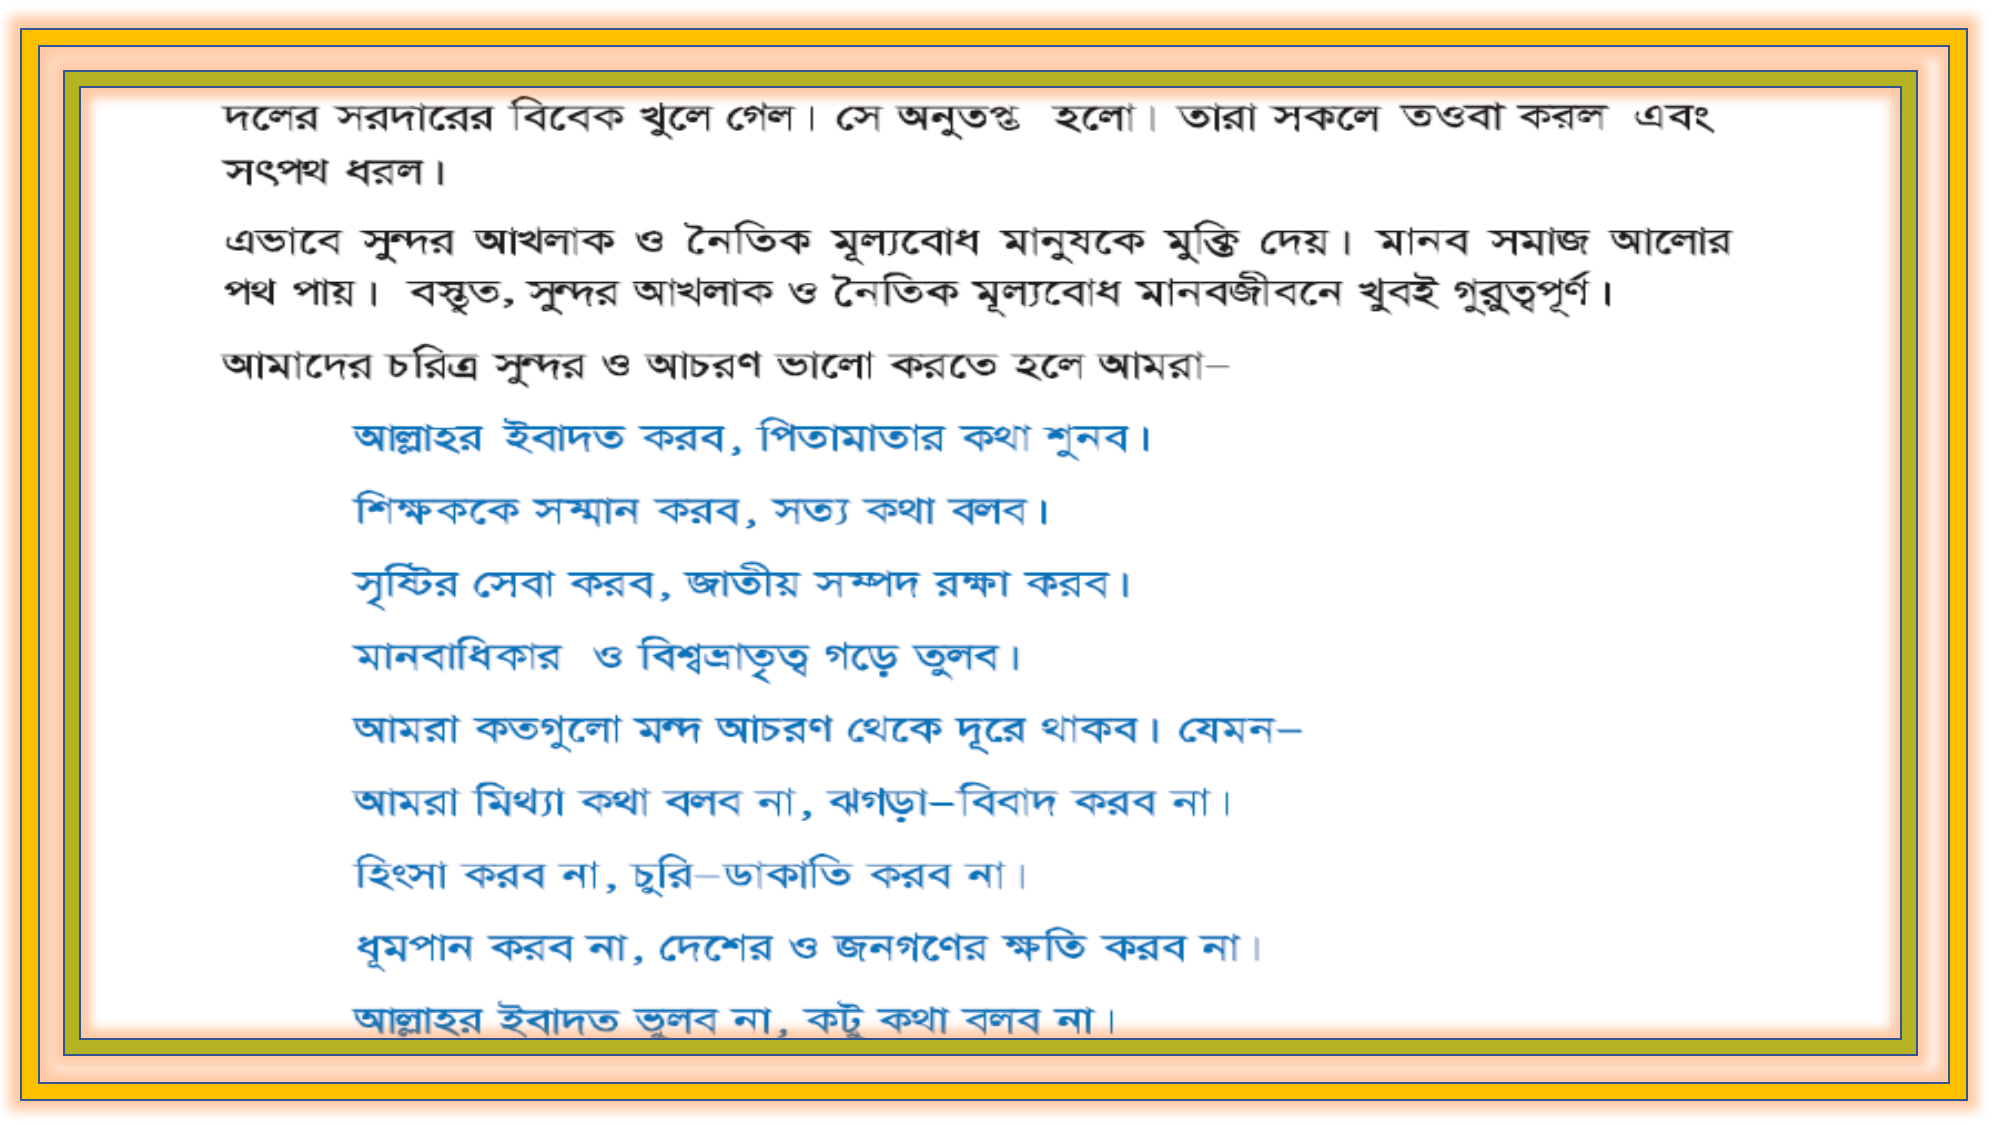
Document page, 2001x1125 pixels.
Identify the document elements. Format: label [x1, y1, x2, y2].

picture [83, 70, 1796, 1054]
text_box [20, 28, 1968, 1101]
text_box [63, 70, 1918, 1056]
